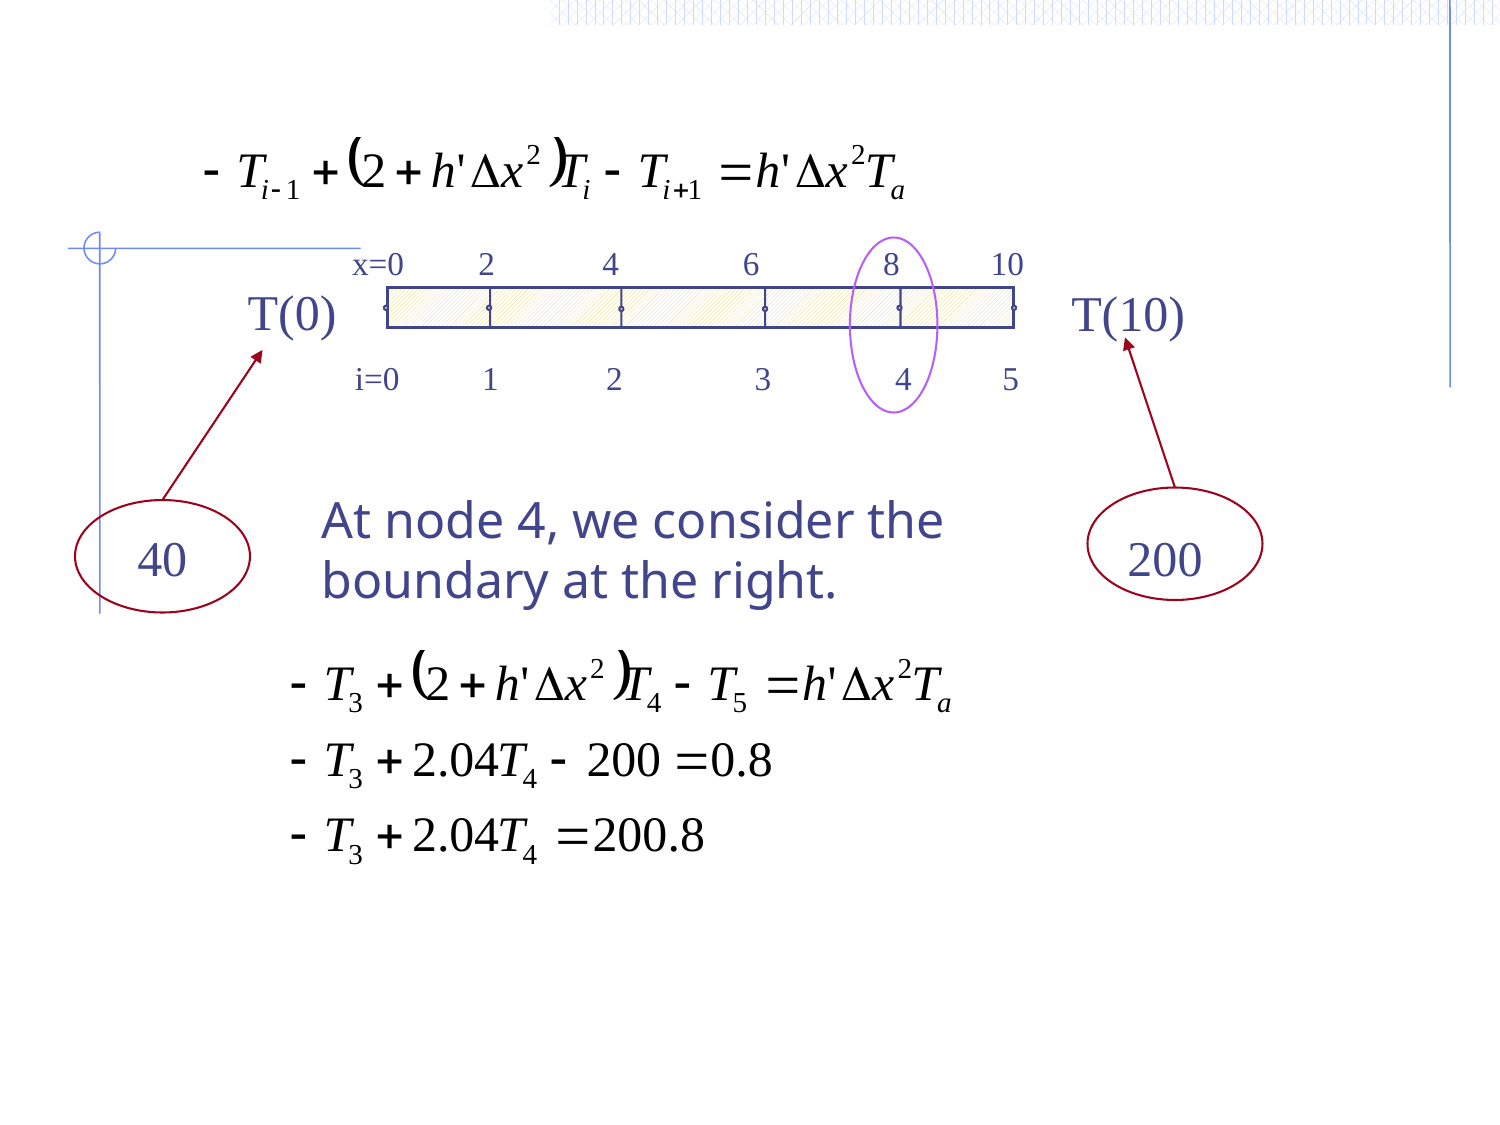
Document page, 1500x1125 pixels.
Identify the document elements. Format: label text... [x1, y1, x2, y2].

text_box [1087, 487, 1263, 601]
text_box x=0 2 4 6 8 10 [337, 235, 1040, 290]
text_box i=0 1 2 3 4 5 [913, 349, 1035, 405]
text_box [491, 290, 621, 328]
text_box [162, 349, 263, 501]
text_box [387, 290, 490, 328]
text_box [935, 290, 1014, 328]
text_box [622, 290, 765, 328]
text_box [75, 500, 250, 613]
text_box [849, 237, 938, 413]
text_box i=0 1 2 3 4 5 [340, 349, 874, 405]
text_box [287, 649, 957, 870]
text_box 200 [1112, 584, 1132, 594]
text_box T(10) [1056, 273, 1201, 349]
text_box T(0) [232, 273, 352, 349]
text_box [1123, 337, 1176, 488]
text_box [766, 290, 853, 328]
text_box At node 4, we consider the boundary at the right. [306, 481, 961, 617]
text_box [199, 137, 910, 206]
